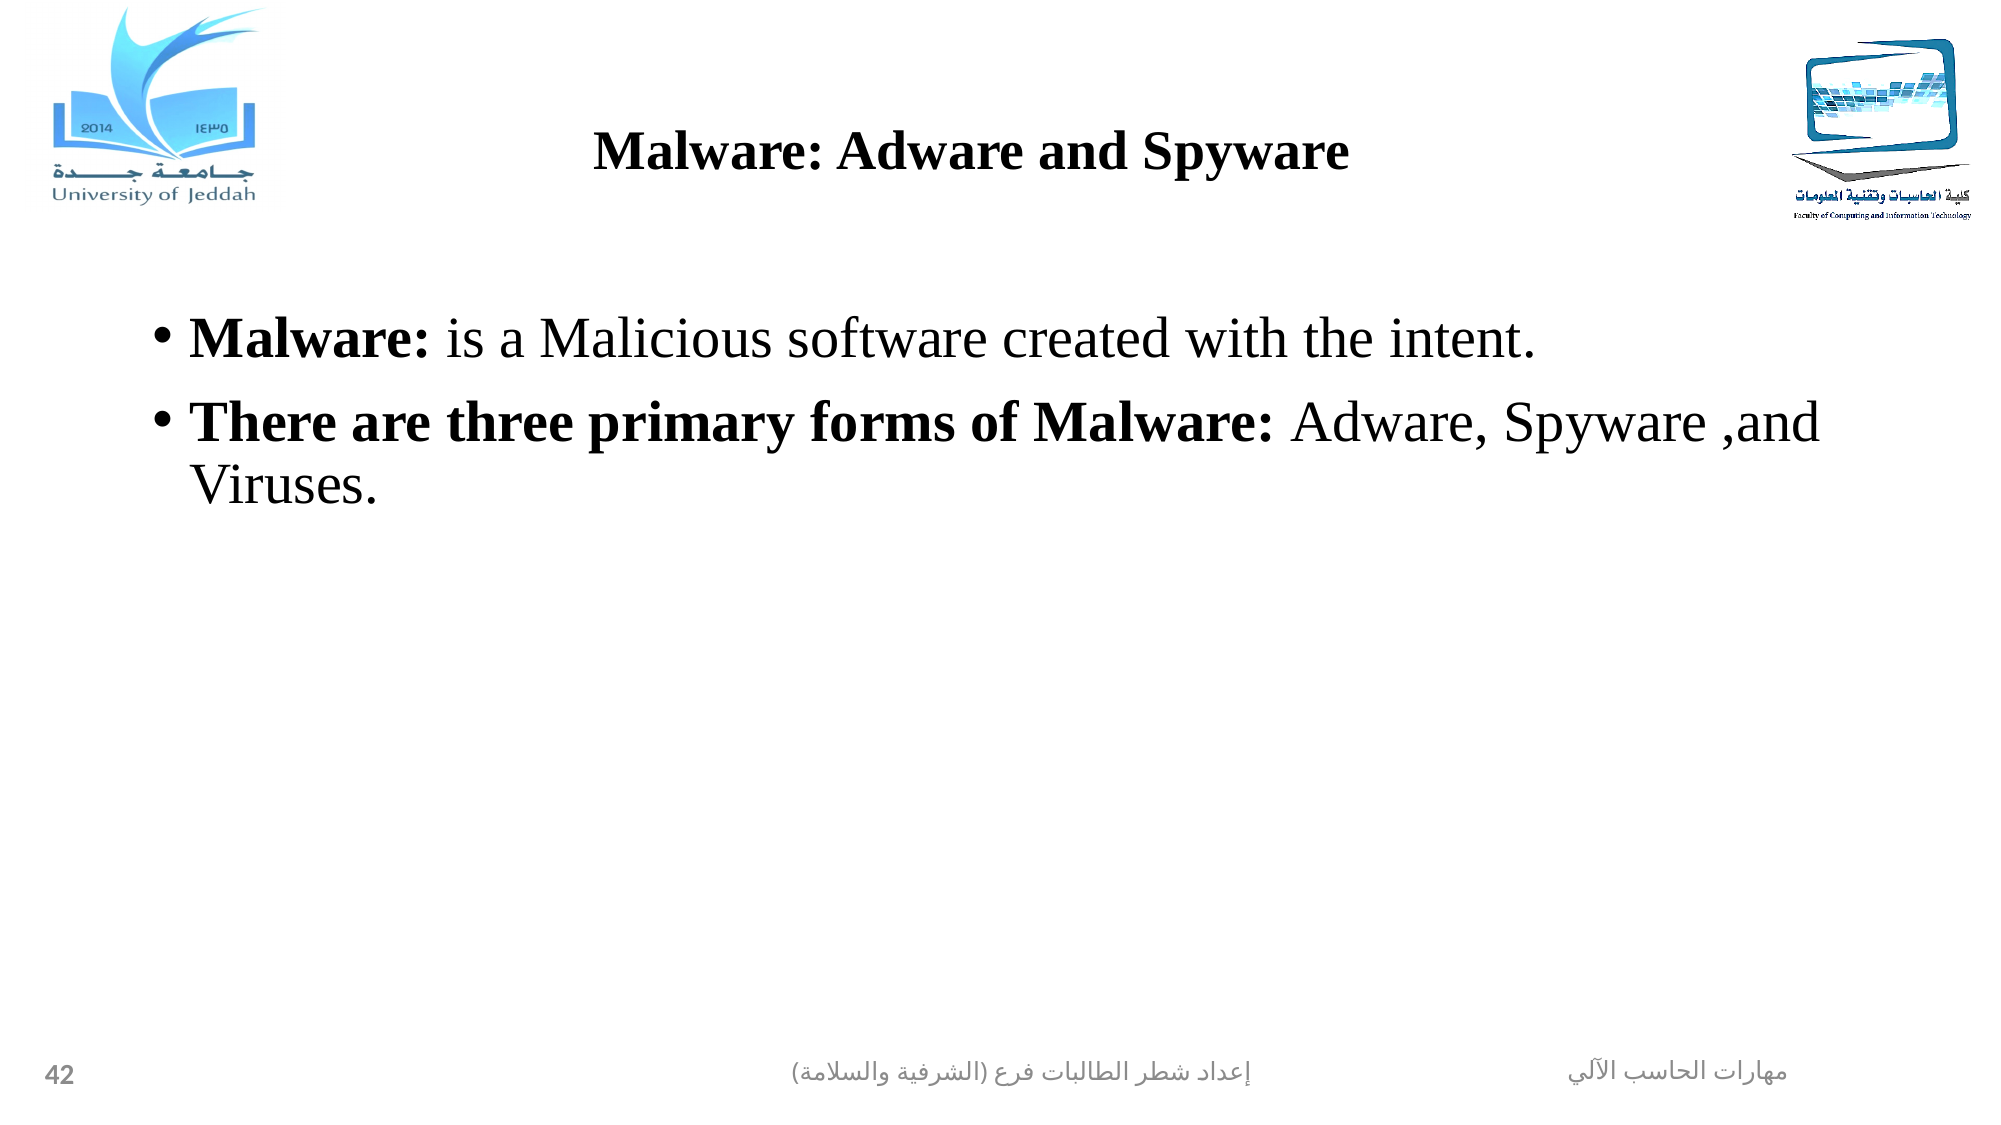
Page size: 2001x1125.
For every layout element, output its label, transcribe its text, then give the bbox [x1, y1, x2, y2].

list Malware: is a Malicious software created with the intent. There are three primary forms of Malware: Adware, Spyware ,and Viruses. [137, 299, 1863, 1014]
title Malware: Adware and Spyware [137, 52, 1808, 190]
picture [1777, 33, 1977, 232]
slide_number 42 [29, 1042, 480, 1103]
footer إعداد شطر الطالبات فرع (الشرفية والسلامة) [684, 1042, 1360, 1103]
picture [25, 2, 286, 212]
